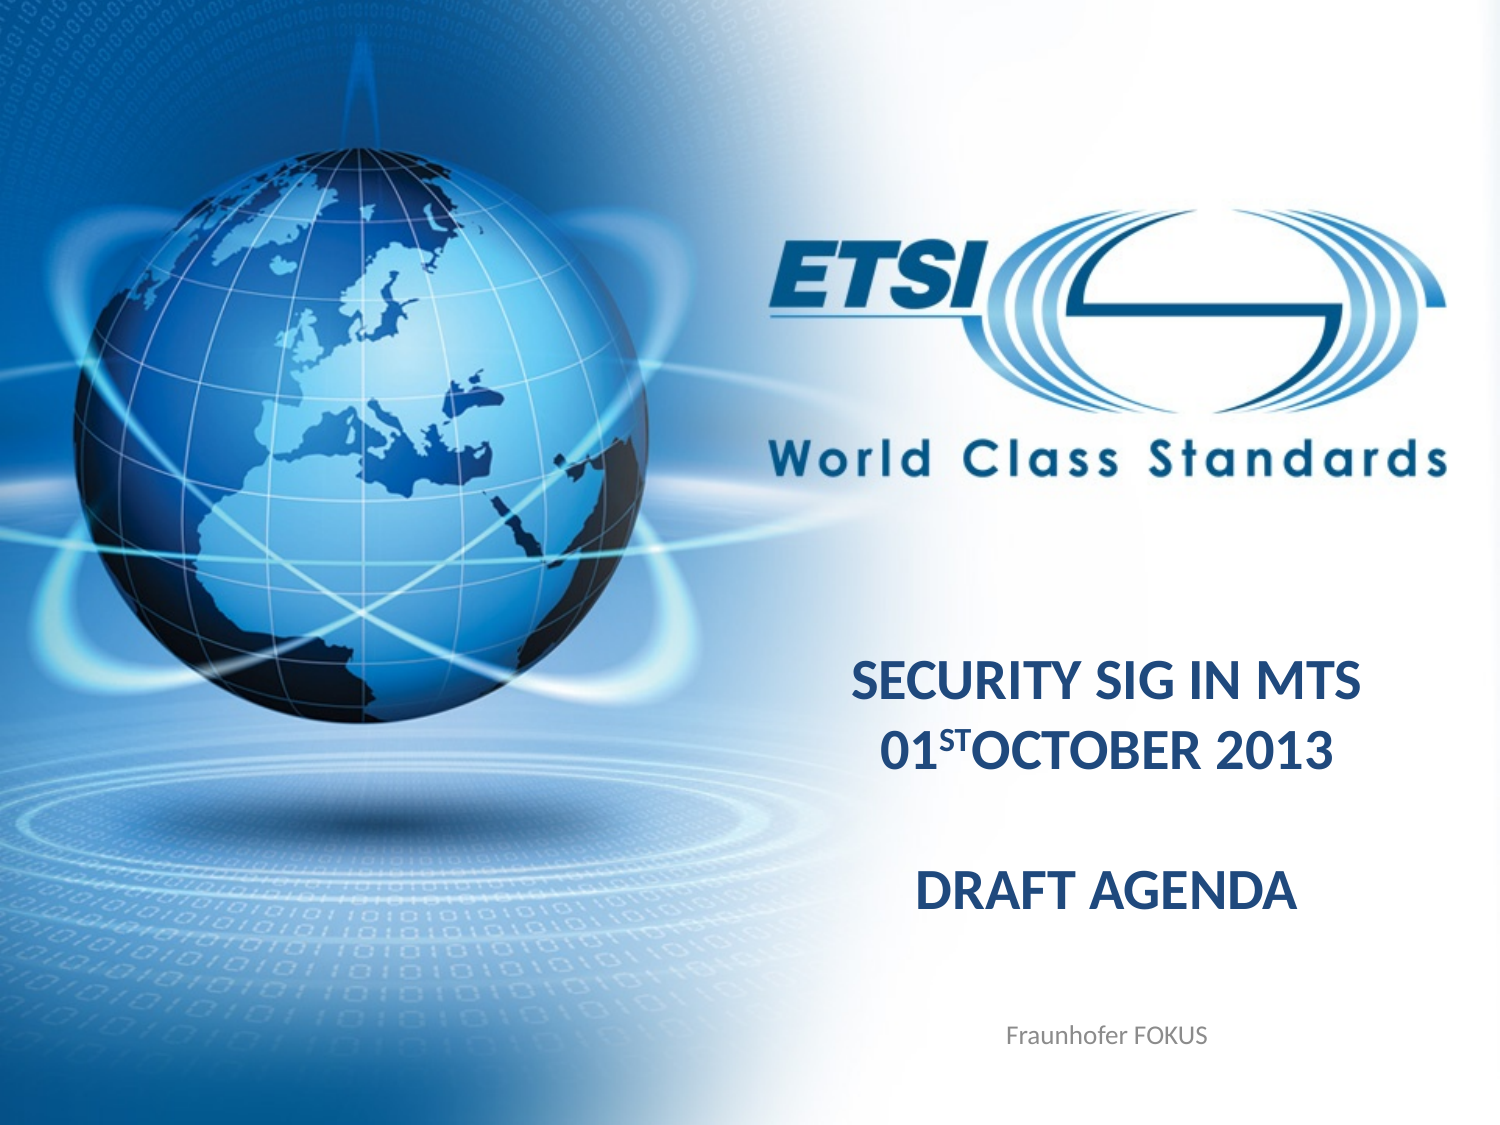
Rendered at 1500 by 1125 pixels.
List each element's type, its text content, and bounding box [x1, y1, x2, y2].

list Fraunhofer FOKUS [768, 895, 1446, 1059]
title Security SIG in MTS 01stOctober 2013 draft Agenda [768, 633, 1446, 888]
picture [0, 0, 1500, 1125]
